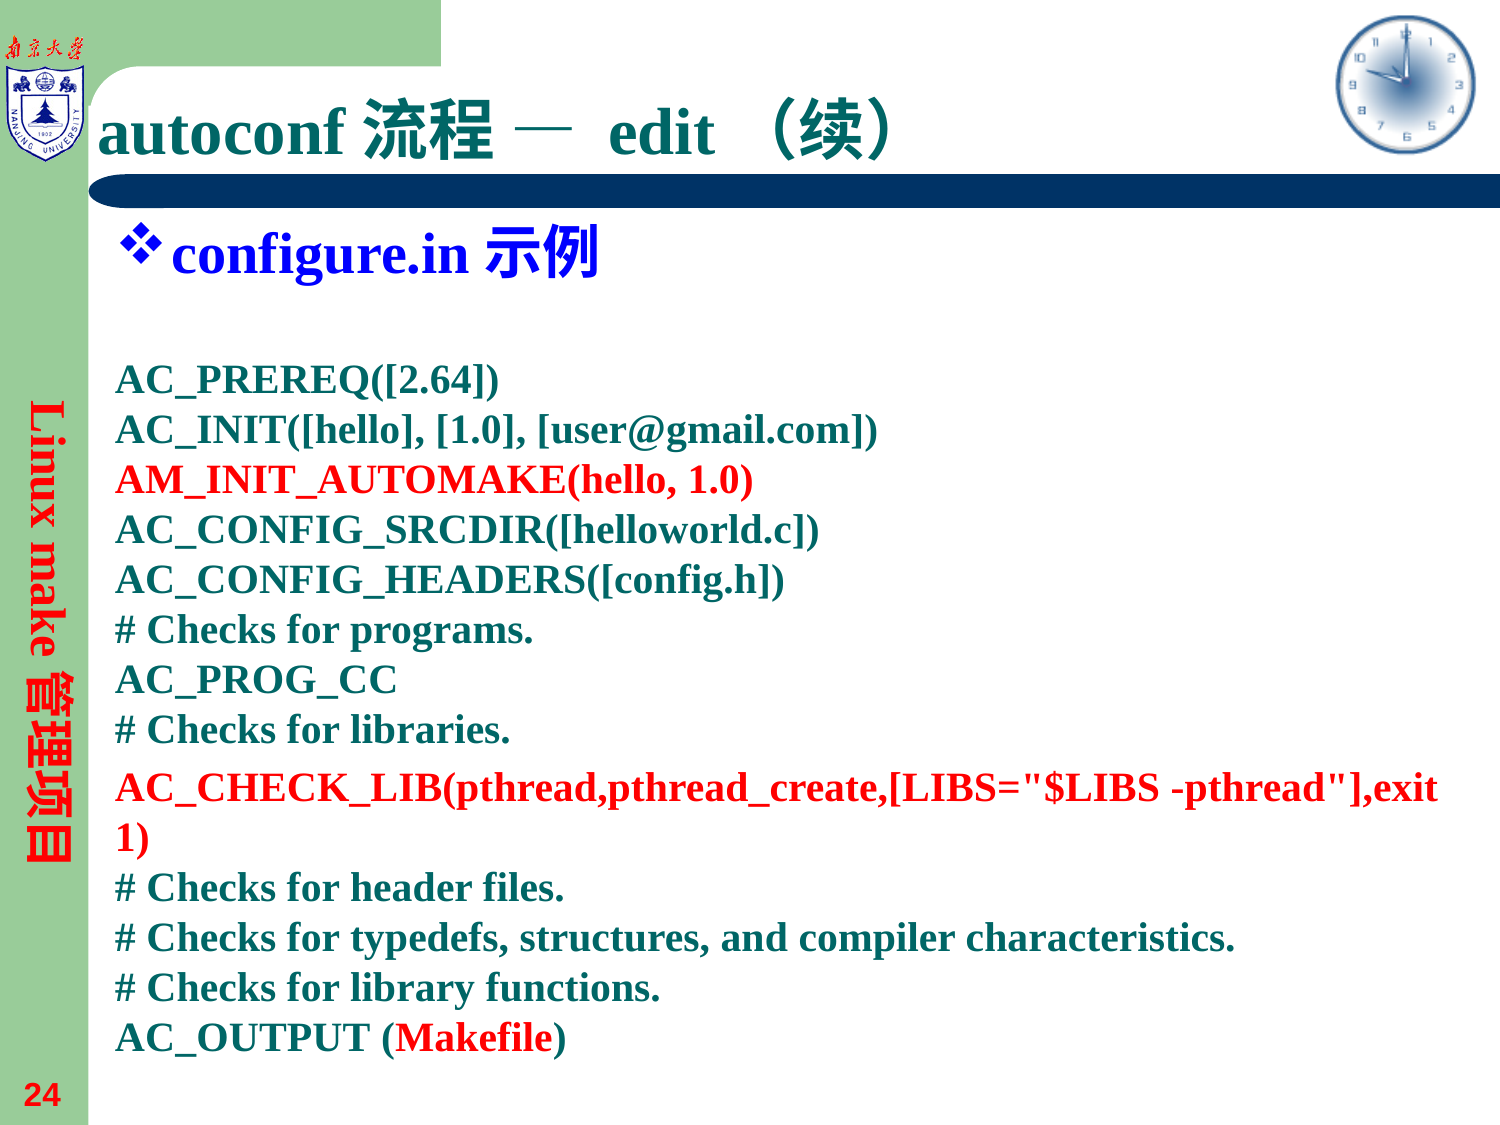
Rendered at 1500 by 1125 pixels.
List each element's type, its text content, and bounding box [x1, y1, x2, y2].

title autoconf流程 — edit（续） [81, 70, 1453, 177]
list configure.in示例 [100, 207, 1500, 1103]
picture [4, 30, 87, 163]
text_box Linux make管理项目 [5, 348, 88, 923]
text_box AC_PREREQ([2.64]) AC_INIT([hello], [1.0], [user@gmail.com]) AM_INIT_AUTOMAKE(hello, 1.0) AC_CONFIG_SRCDIR([helloworld.c]) AC_CONFIG_HEADERS([config.h]) # Checks for programs. AC_PROG_CC # Checks for libraries. AC_CHECK_LIB(pthread,pthread_create,[LIBS="$LIBS -pthread"],exit 1) # Checks for header files. # Checks for typedefs, structures, and compiler characteristics. # Checks for library functions. AC_OUTPUT (Makefile) [100, 294, 1489, 1068]
slide_number 24 [0, 1065, 91, 1122]
picture [1317, 11, 1495, 157]
